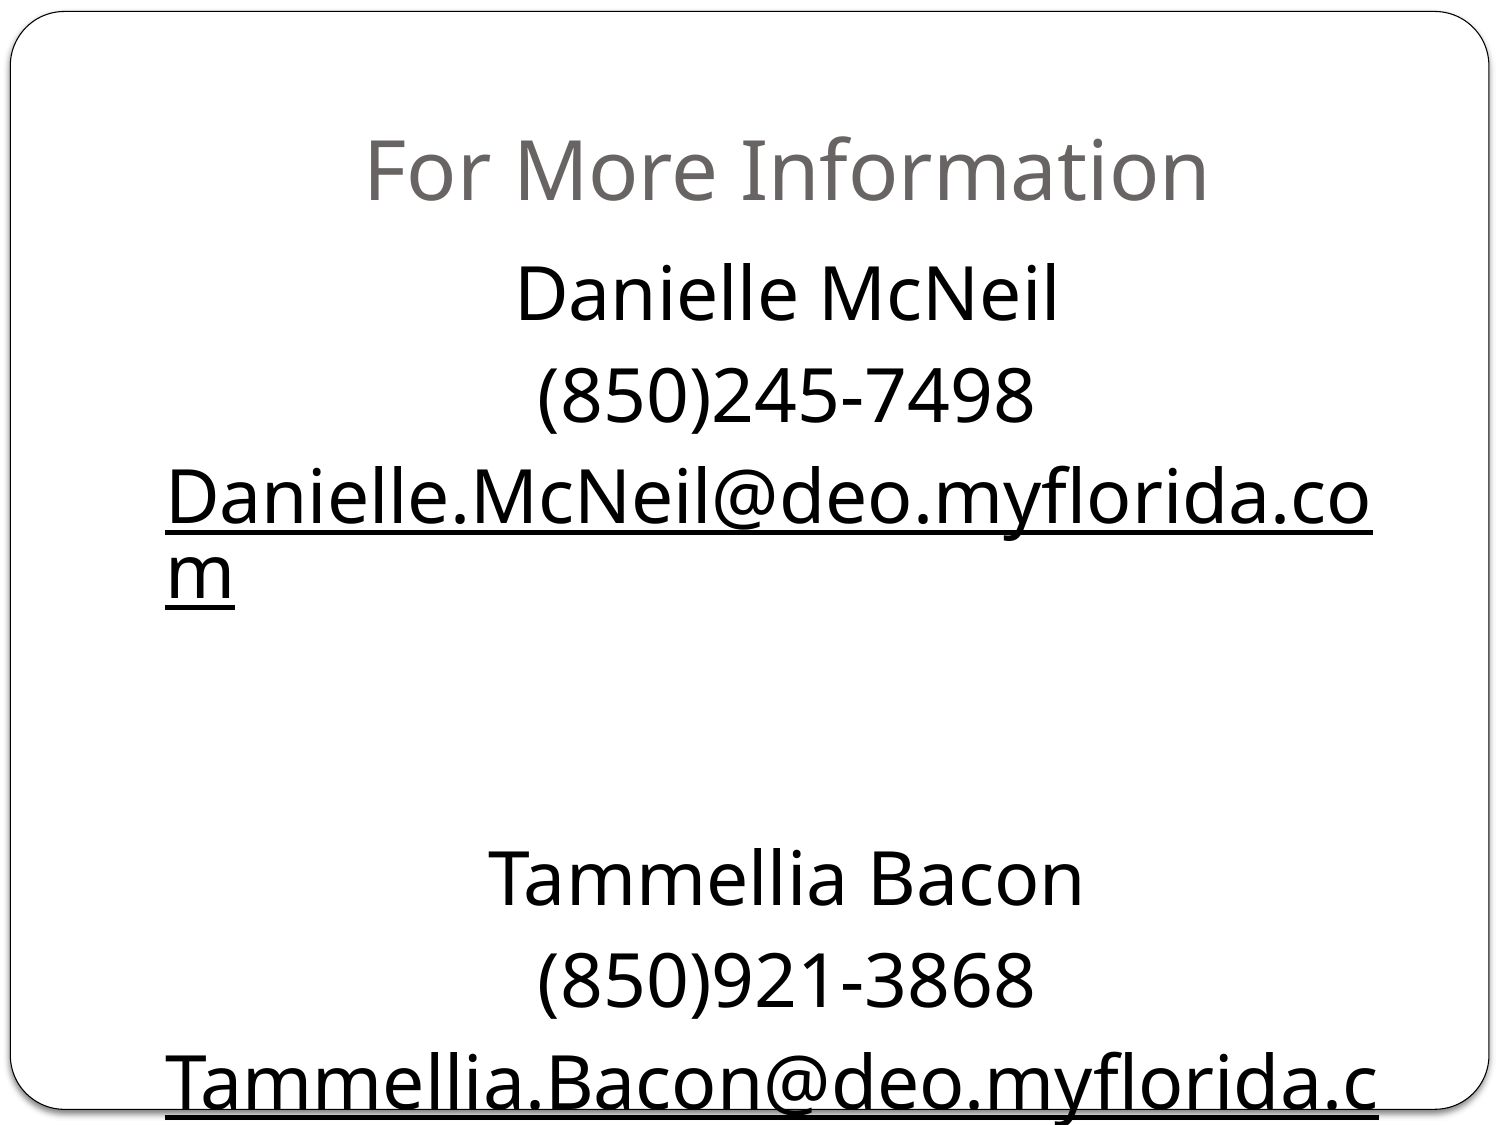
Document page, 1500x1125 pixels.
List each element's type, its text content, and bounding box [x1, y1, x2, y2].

list Danielle McNeil (850)245-7498 Danielle.McNeil@deo.myflorida.com Tammellia Bacon (850)921-3868 Tammellia.Bacon@deo.myflorida.com [149, 237, 1426, 988]
title For More Information [149, 44, 1426, 233]
